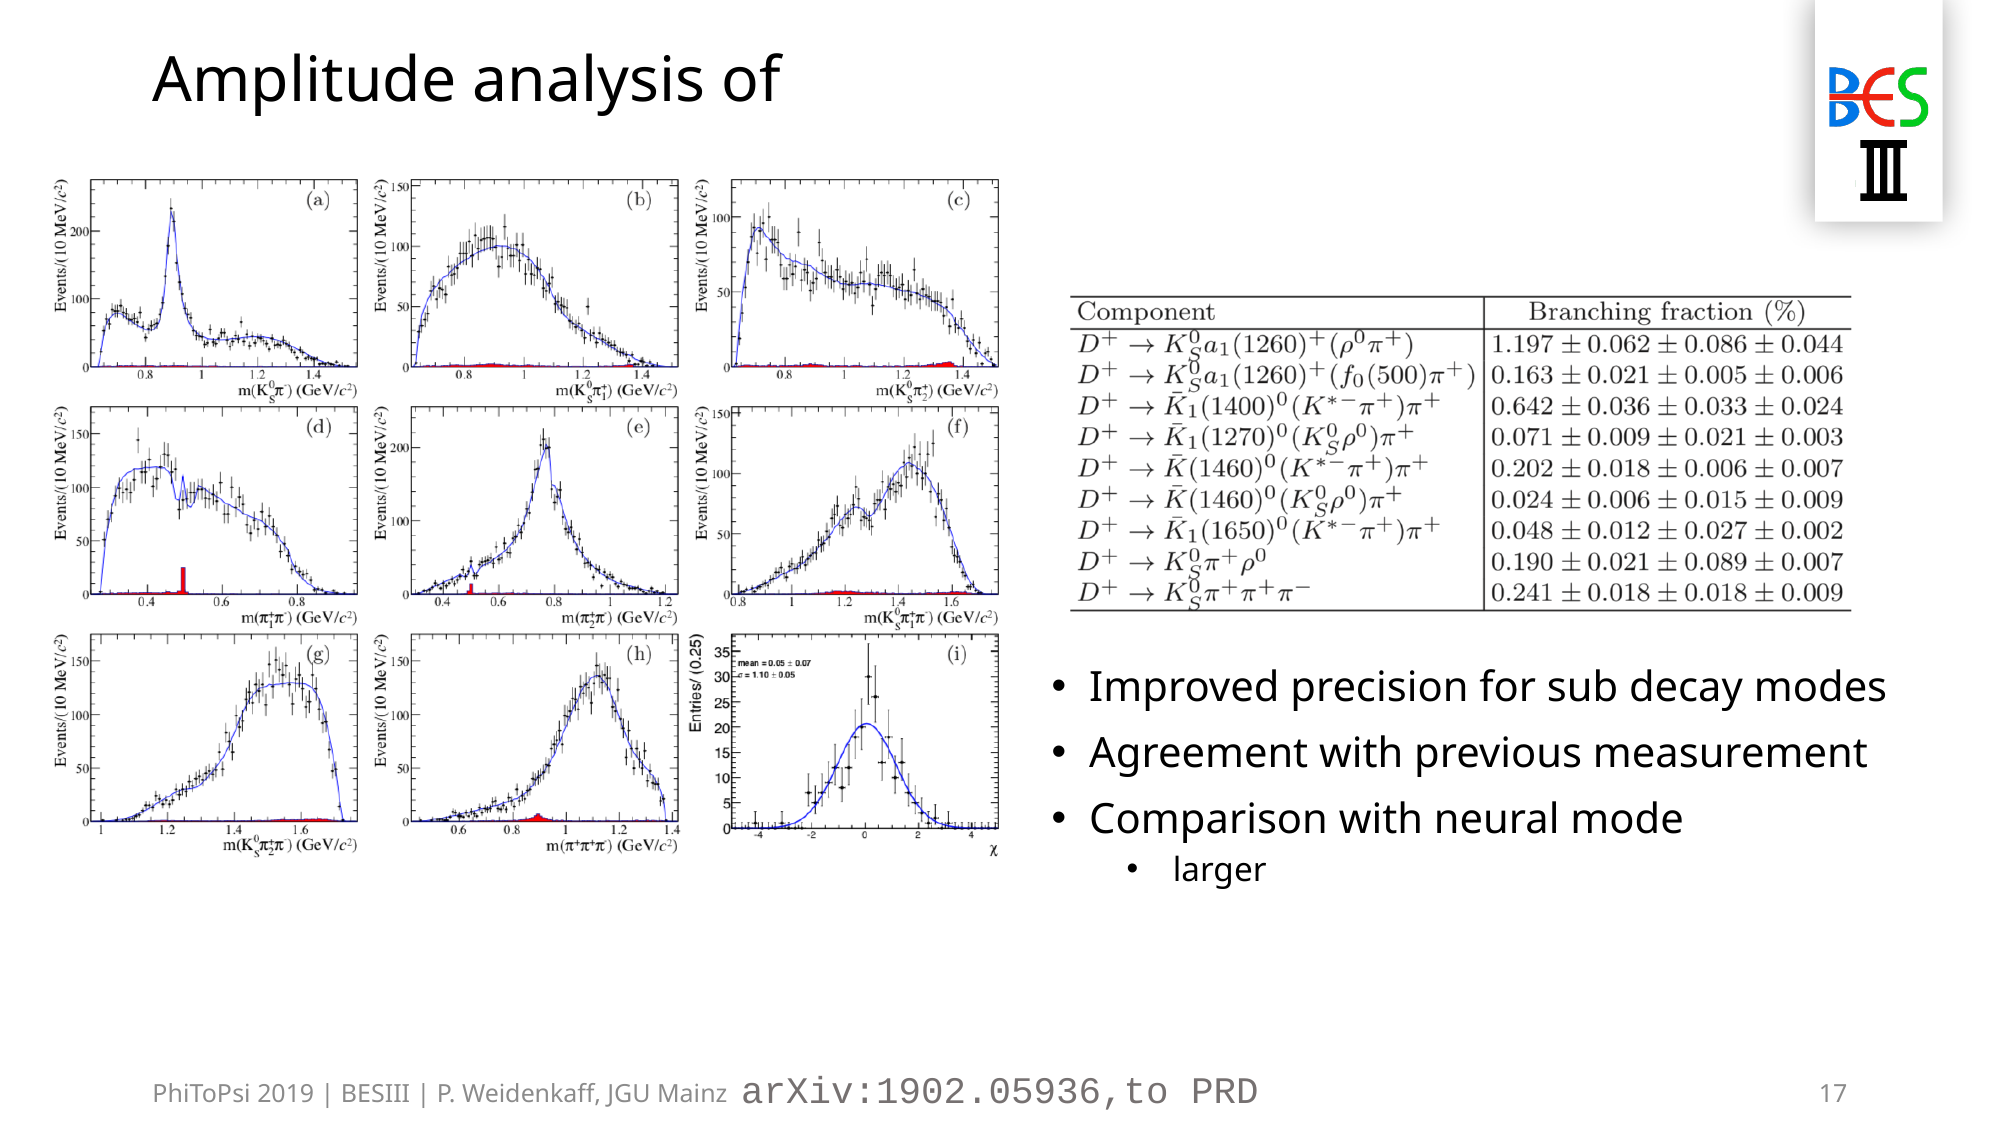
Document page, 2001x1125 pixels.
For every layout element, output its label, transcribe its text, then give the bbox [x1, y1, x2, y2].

picture [46, 167, 1013, 867]
picture [1829, 67, 1929, 127]
slide_number 16 [1412, 1064, 1863, 1125]
text_box arXiv:1902.05936,to PRD [726, 1058, 1274, 1119]
footer PhiToPsi 2019 | BESIII | P. Weidenkaff, JGU Mainz [137, 1064, 1000, 1125]
picture [1064, 289, 1863, 619]
picture [1855, 140, 1907, 201]
